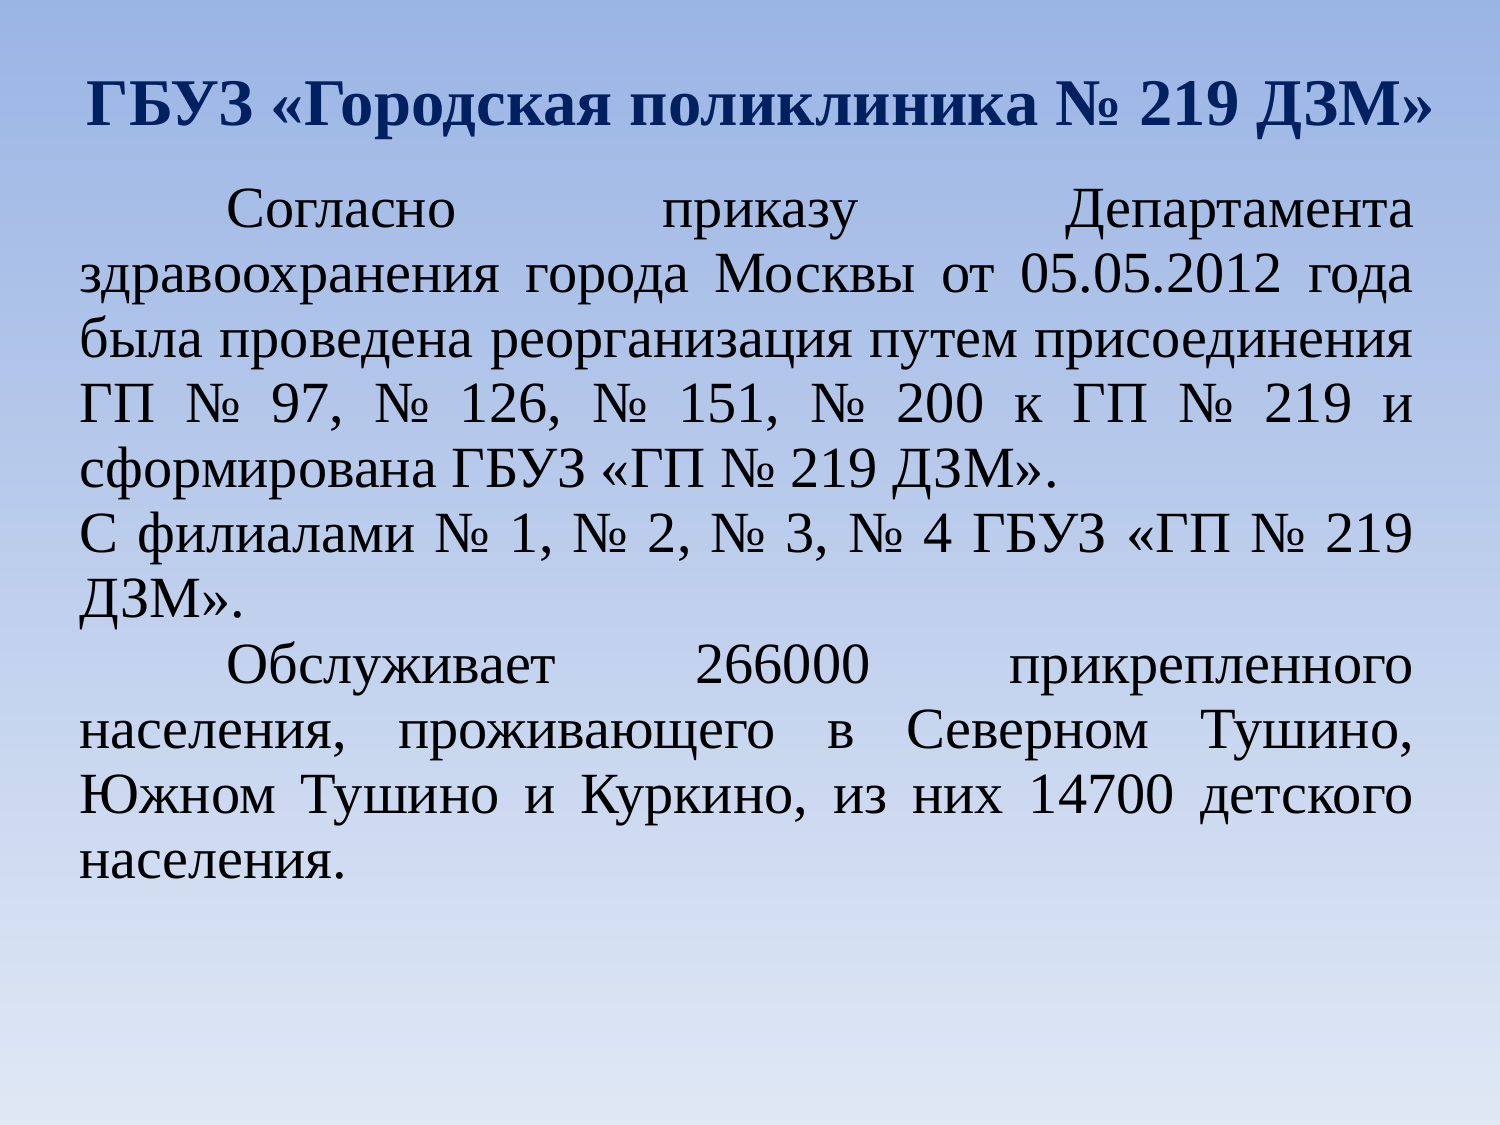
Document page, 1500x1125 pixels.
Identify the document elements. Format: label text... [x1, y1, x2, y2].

text_box Согласно приказу Департамента здравоохранения города Москвы от 05.05.2012 года была проведена реорганизация путем присоединения ГП № 97, № 126, № 151, № 200 к ГП № 219 и сформирована ГБУЗ «ГП № 219 ДЗМ». С филиалами № 1, № 2, № 3, № 4 ГБУЗ «ГП № 219 ДЗМ». Обслуживает 266000 прикрепленного населения, проживающего в Северном Тушино, Южном Тушино и Куркино, из них 14700 детского населения. [64, 164, 1430, 1004]
title ГБУЗ «Городская поликлиника № 219 ДЗМ» [46, 44, 1477, 153]
